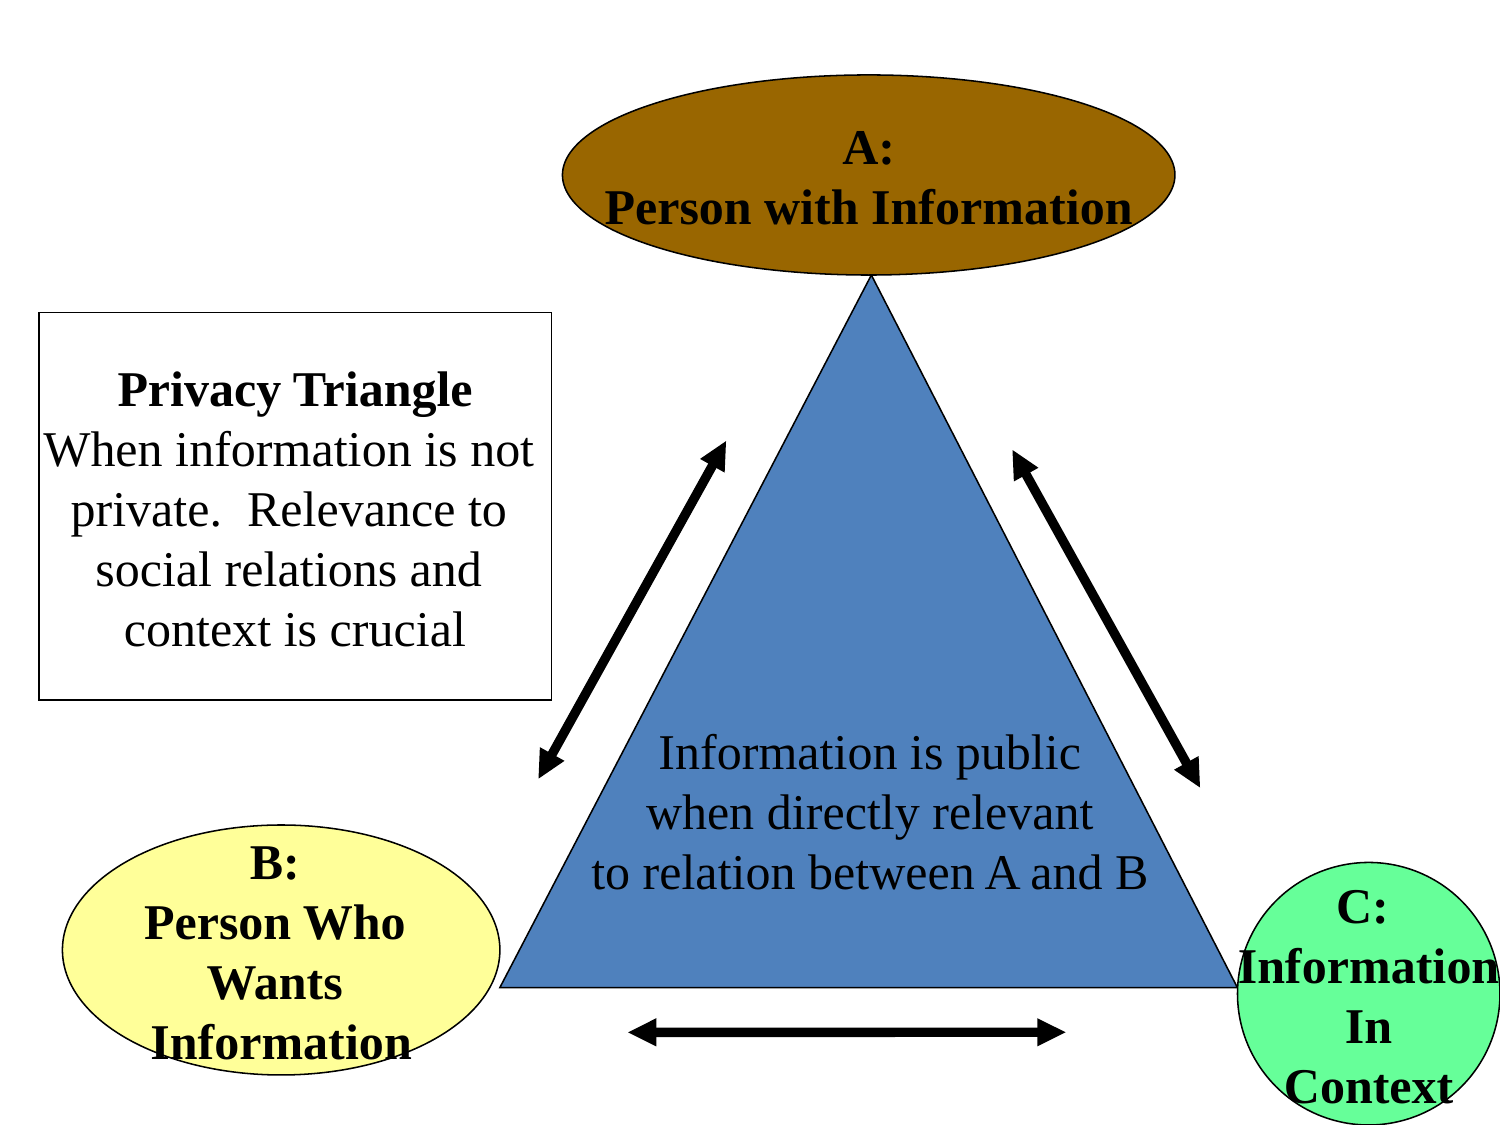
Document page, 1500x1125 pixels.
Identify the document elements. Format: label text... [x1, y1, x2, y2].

text_box [538, 441, 727, 779]
text_box [1012, 450, 1201, 788]
text_box A: Person with Information [562, 74, 1175, 276]
text_box Privacy Triangle When information is not private. Relevance to social relations and context is crucial [38, 312, 552, 700]
text_box [628, 1026, 1066, 1039]
text_box Information is public when directly relevant to relation between A and B [499, 276, 1237, 988]
text_box C: Information In Context [1237, 862, 1500, 1125]
text_box B: Person Who Wants Information [62, 825, 500, 1075]
